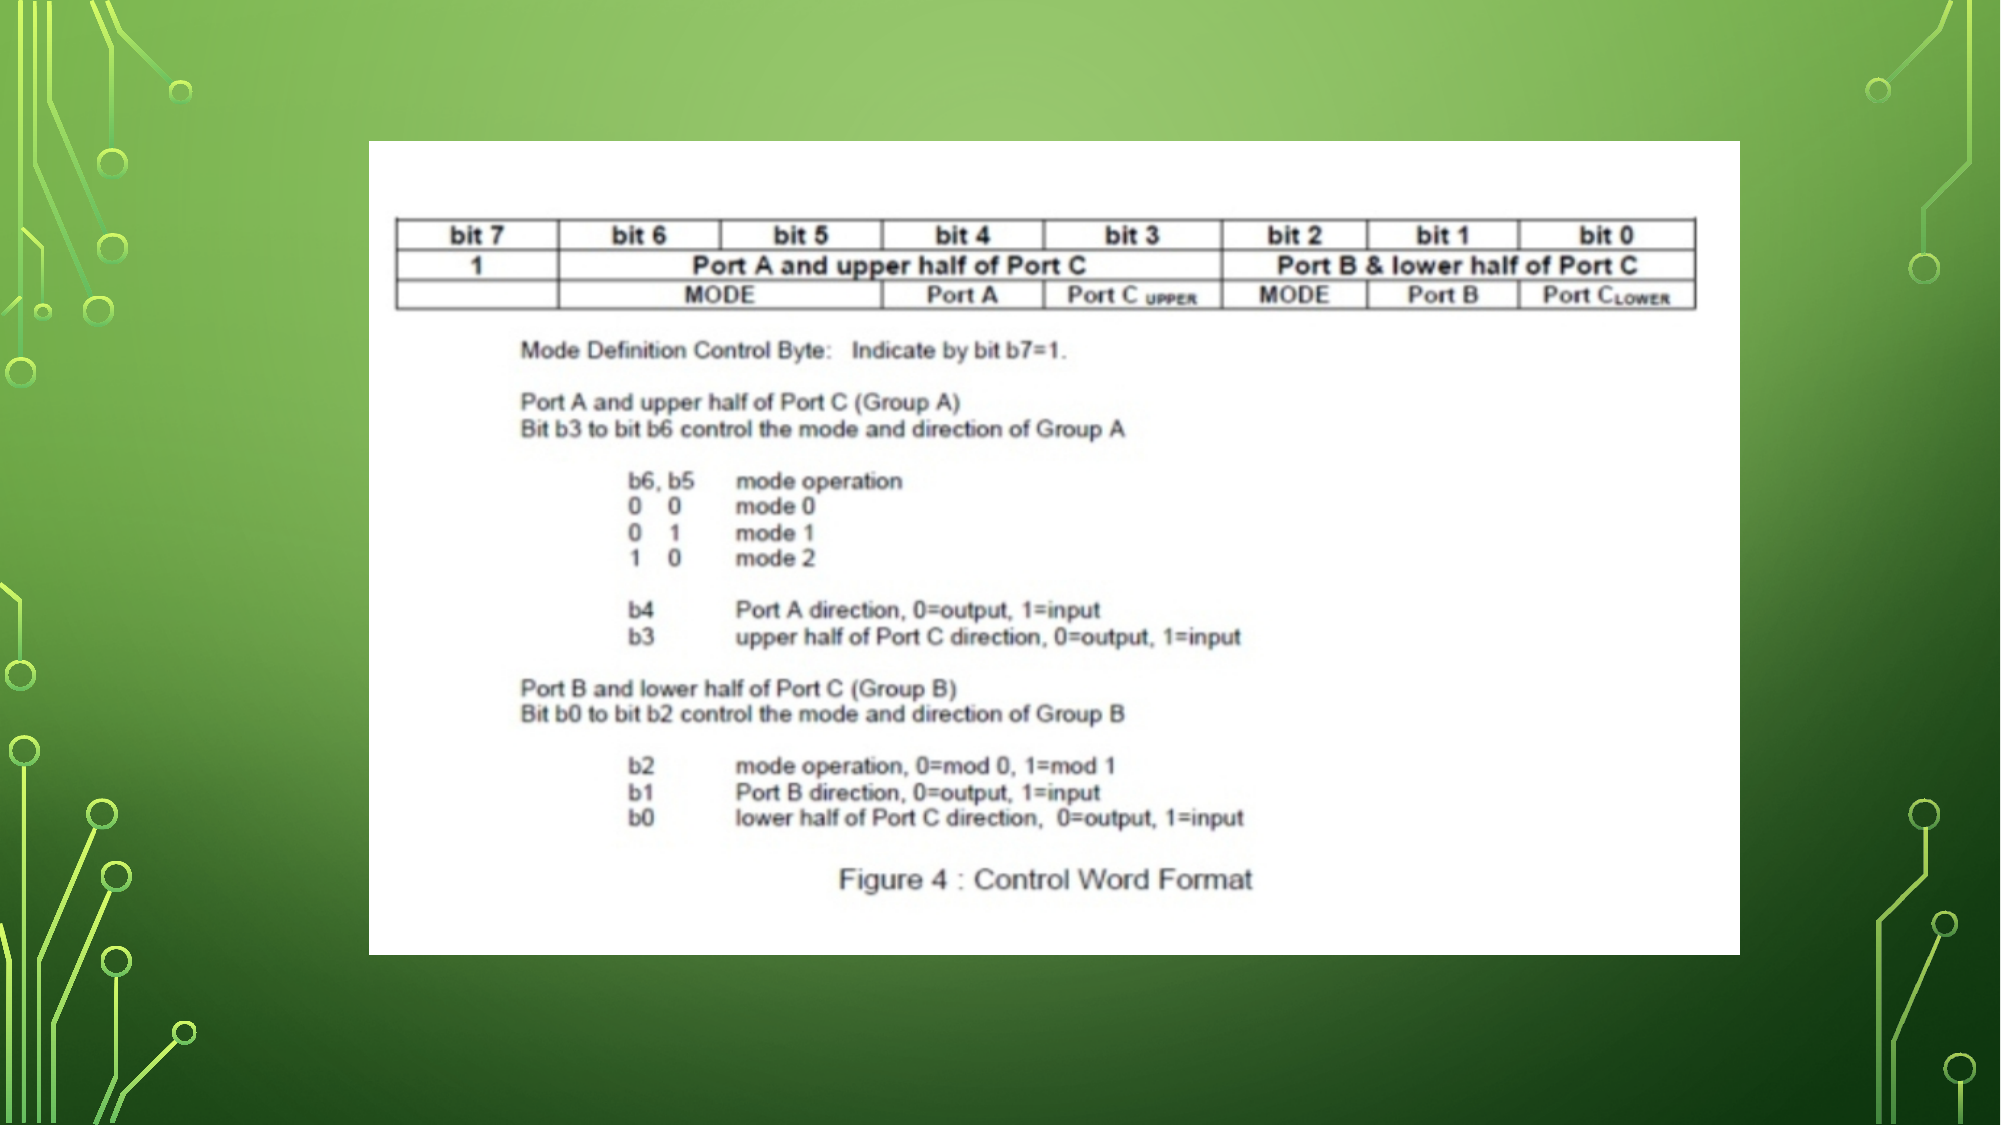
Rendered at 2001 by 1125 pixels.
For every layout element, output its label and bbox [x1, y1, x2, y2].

picture [369, 140, 1741, 955]
